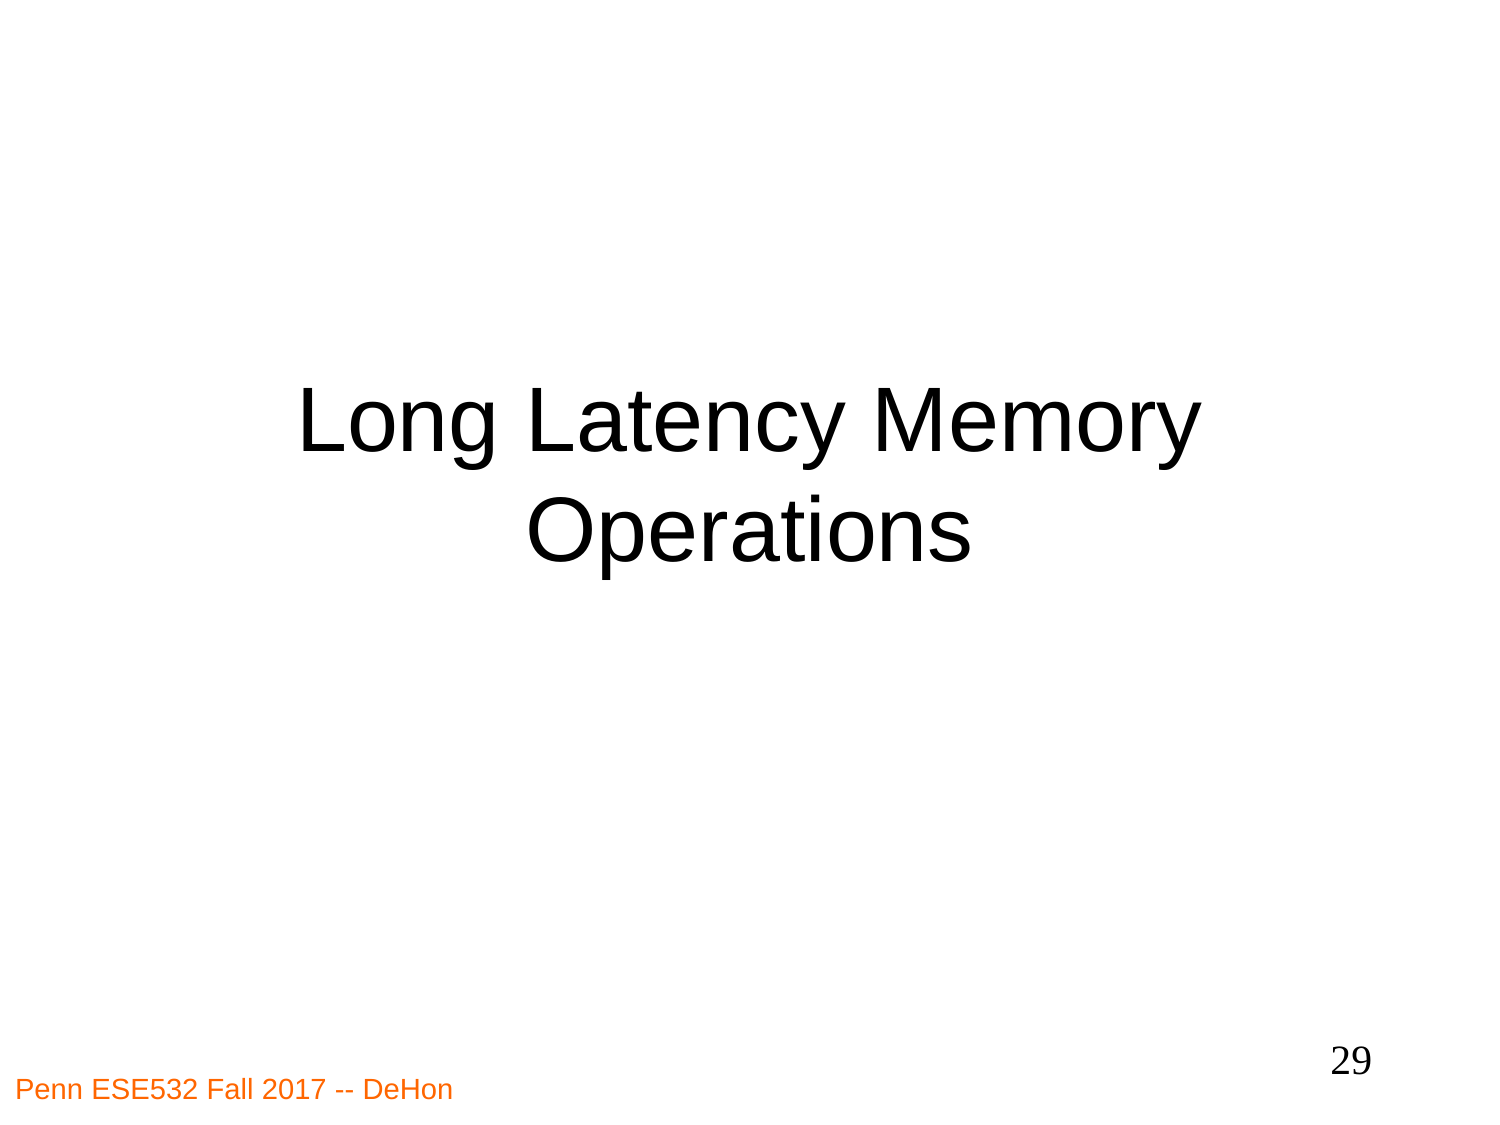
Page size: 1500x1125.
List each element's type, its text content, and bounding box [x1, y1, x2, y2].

slide_number Penn ESE532 Fall 2017 -- DeHon [0, 1062, 688, 1125]
slide_number 29 [1074, 1024, 1388, 1101]
title Long Latency Memory Operations [112, 349, 1388, 591]
